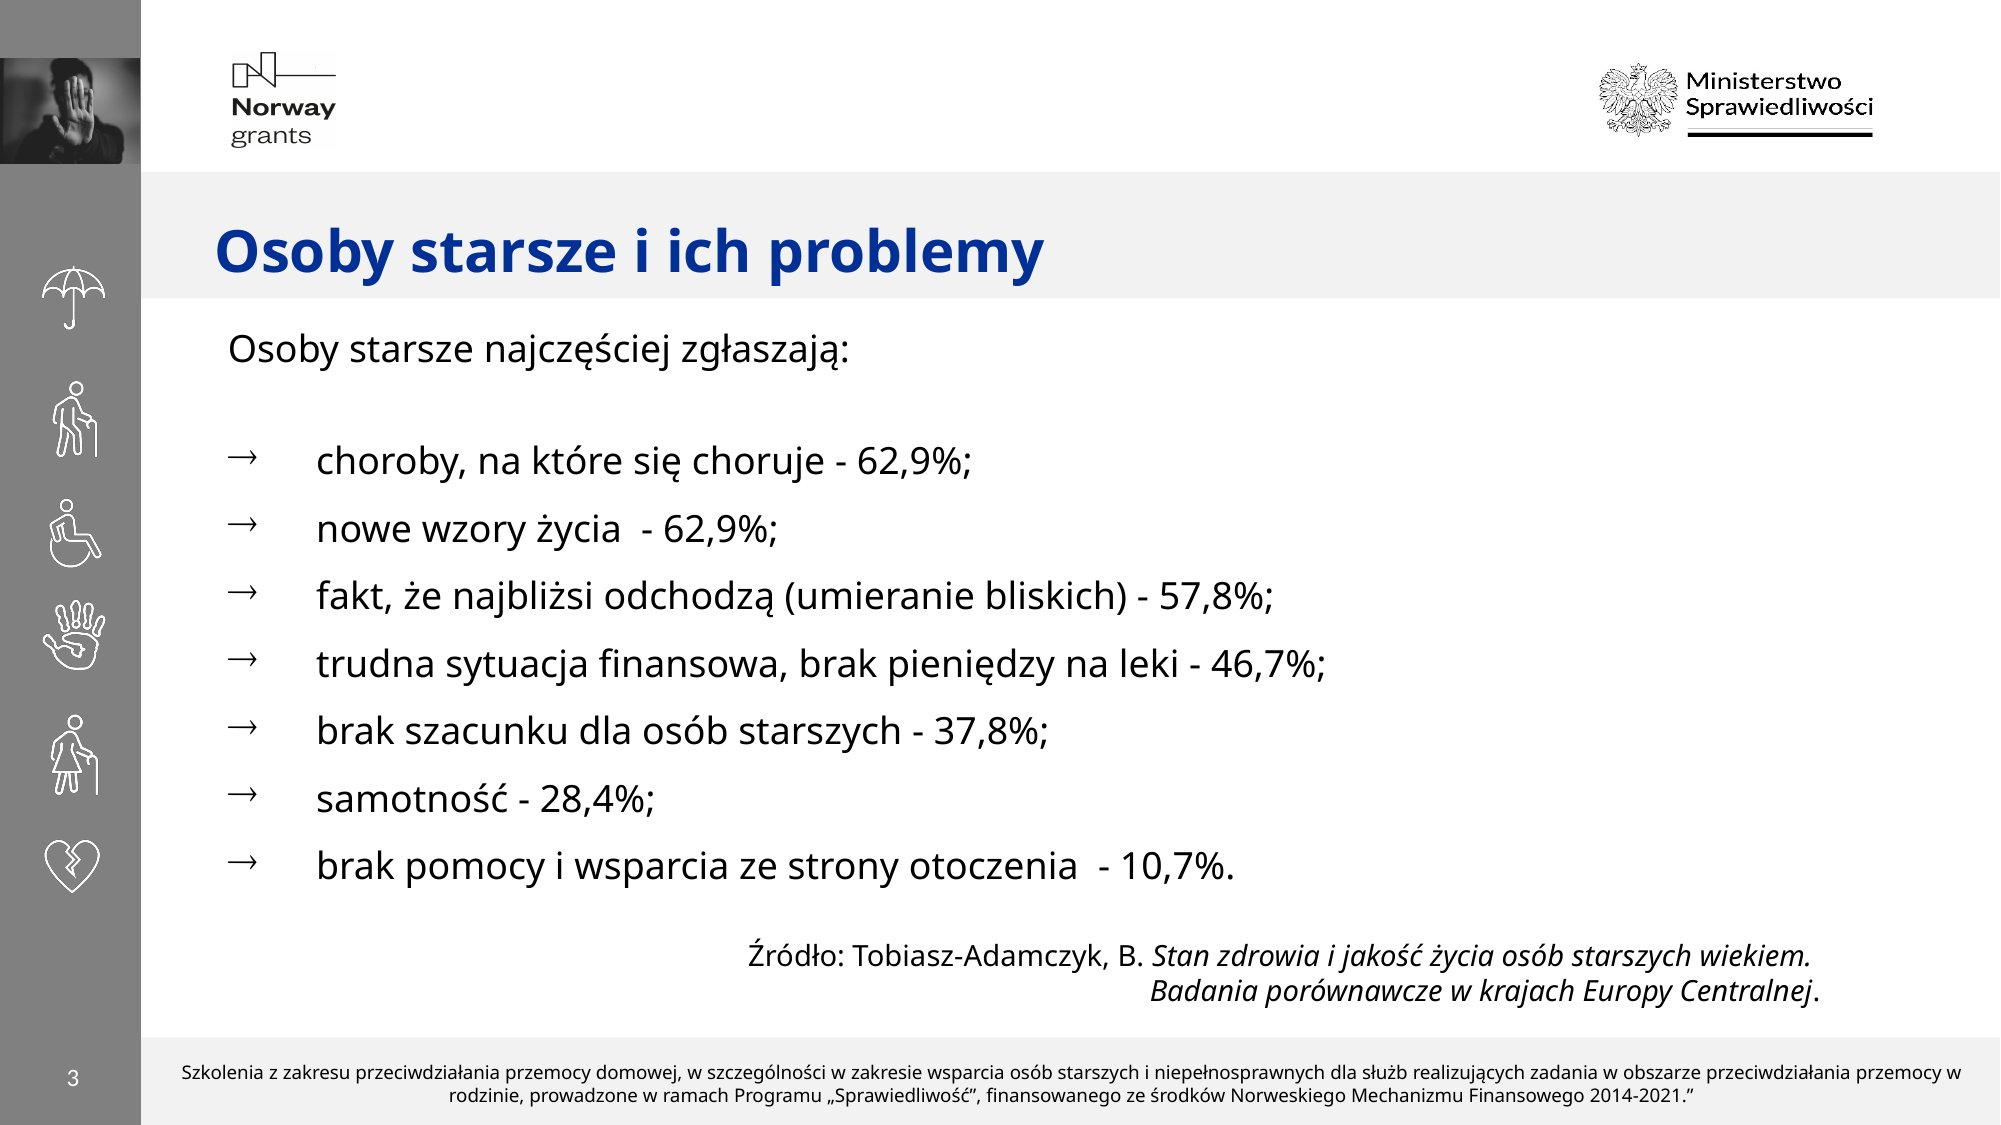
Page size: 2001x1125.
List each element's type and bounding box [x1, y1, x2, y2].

picture [1579, 46, 1892, 153]
text_box [0, 0, 2000, 1125]
